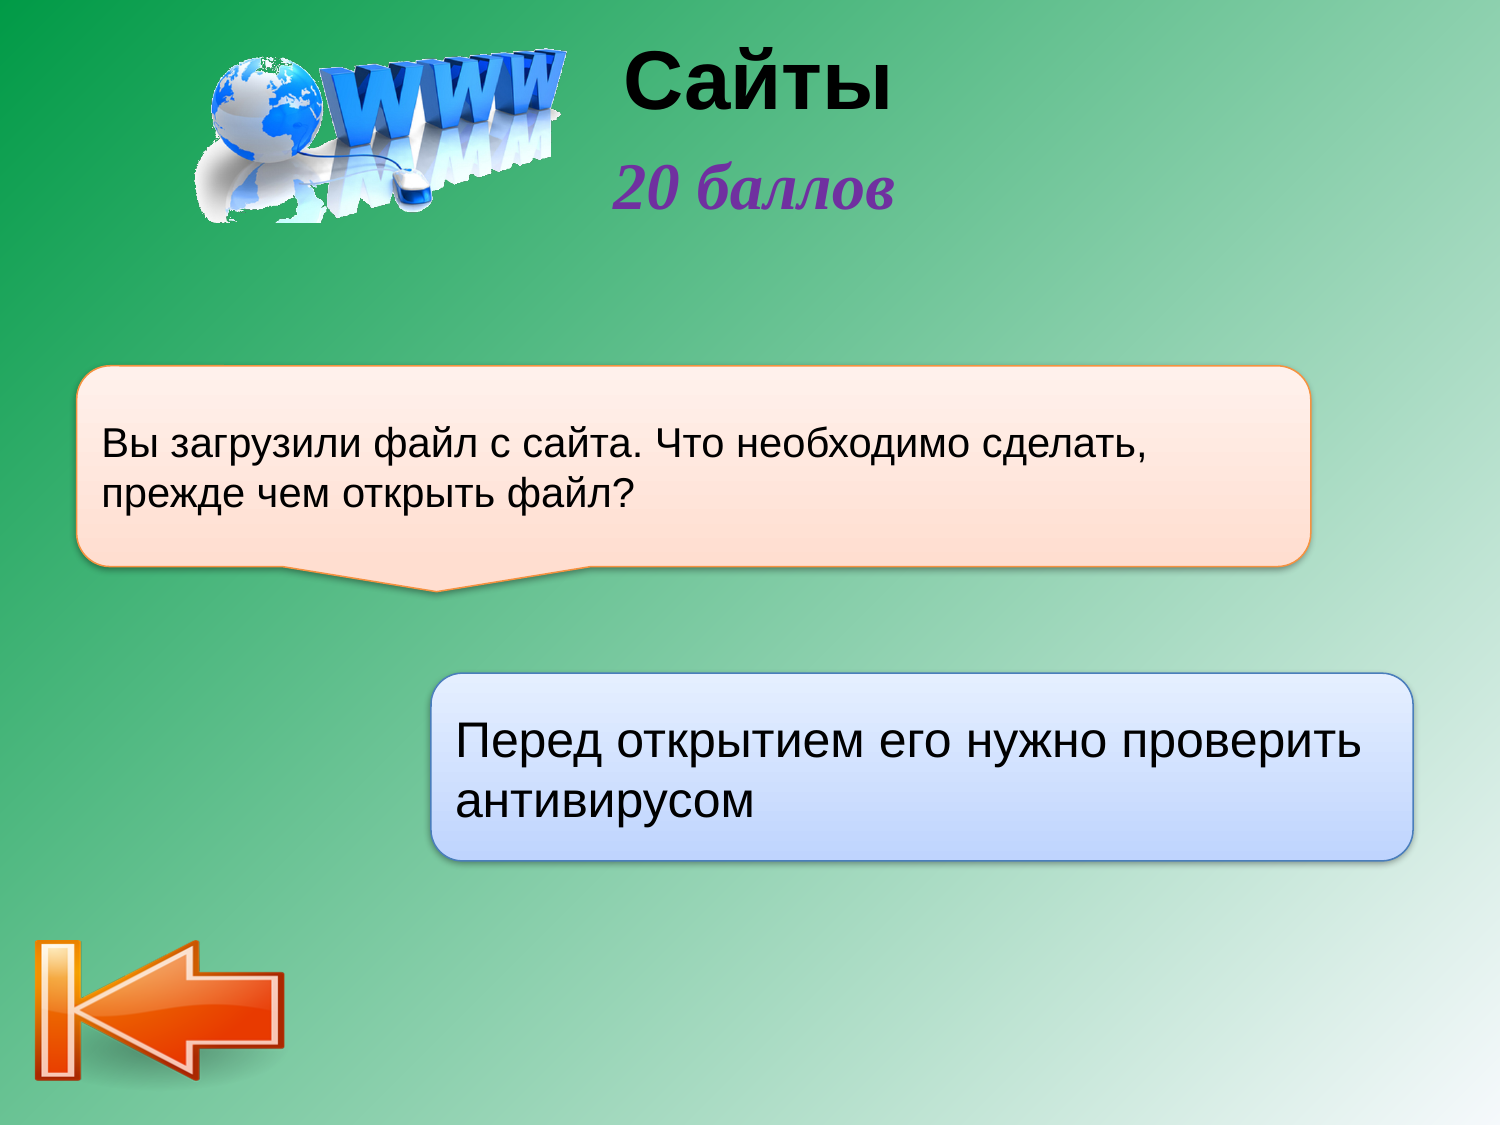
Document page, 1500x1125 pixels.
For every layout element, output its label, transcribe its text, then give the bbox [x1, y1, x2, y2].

text_box 20 баллов [123, 135, 1402, 415]
picture [29, 940, 290, 1092]
text_box Перед открытием его нужно проверить антивирусом [430, 672, 1414, 862]
text_box Вы загрузили файл с сайта. Что необходимо сделать, прежде чем открыть файл? [75, 364, 1312, 593]
picture [194, 47, 567, 223]
text_box Сайты [608, 19, 1117, 134]
